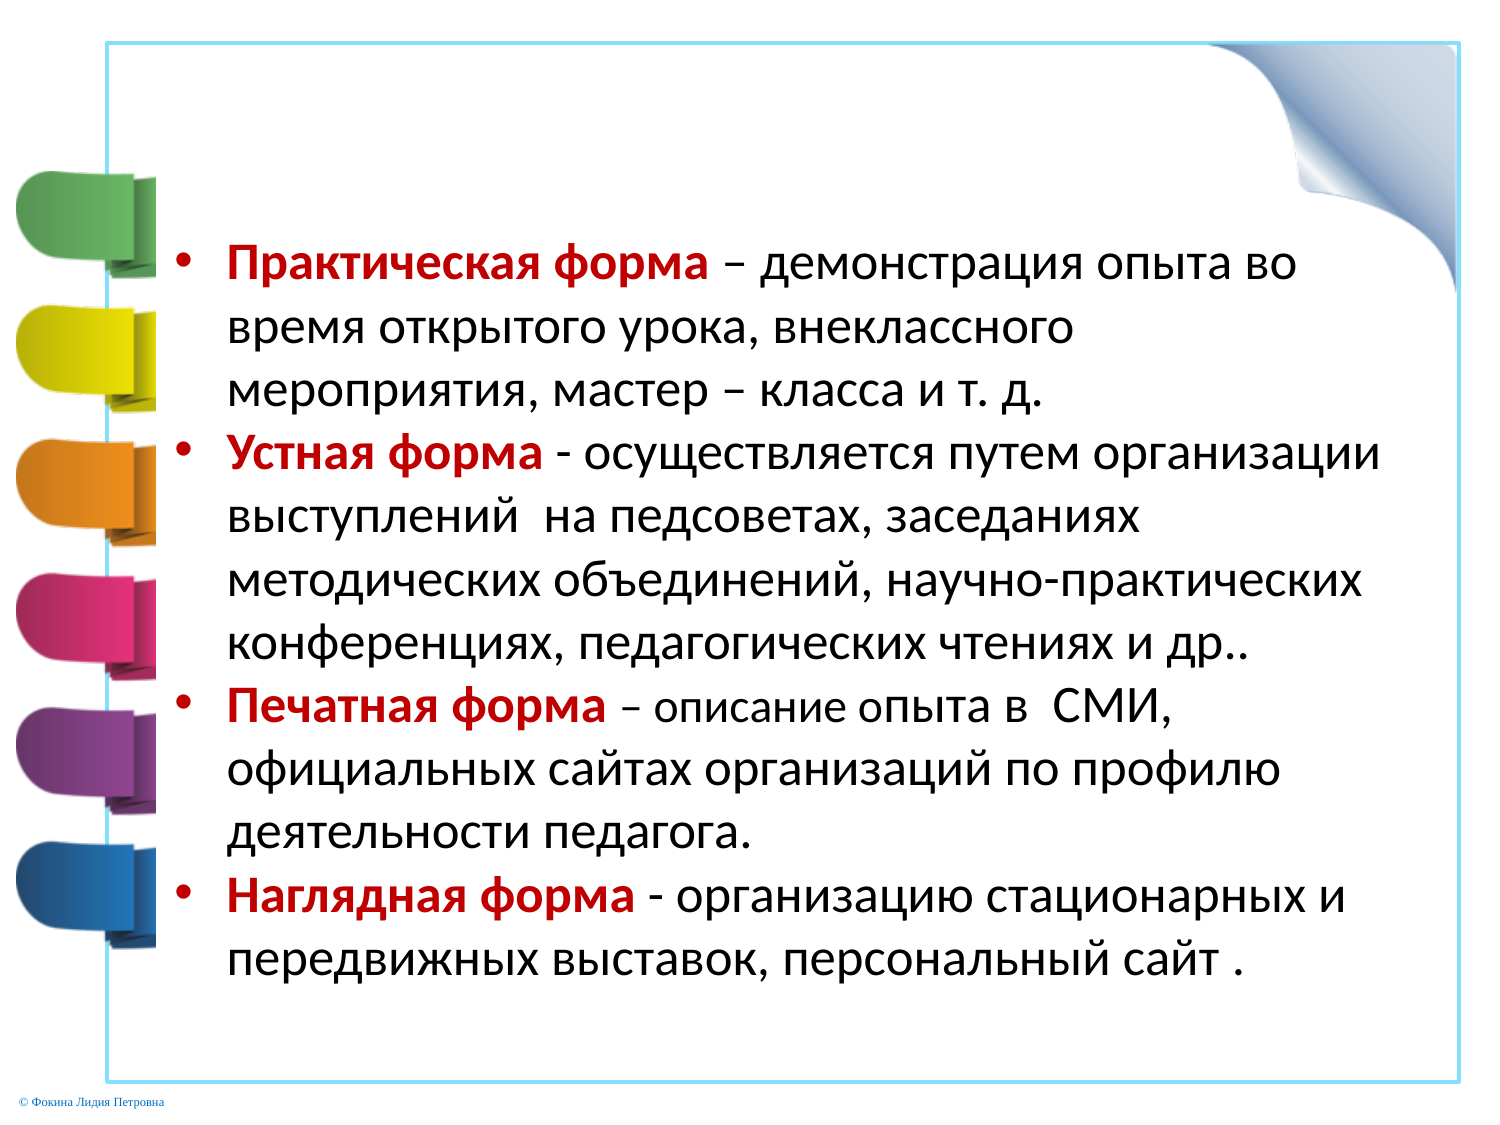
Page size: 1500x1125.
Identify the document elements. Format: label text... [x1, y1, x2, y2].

picture [16, 171, 156, 953]
list Практическая форма – демонстрация опыта во время открытого урока, внеклассного мероприятия, мастер – класса и т. д. Устная форма - осуществляется путем организации выступлений на педсоветах, заседаниях методических объединений, научно-практических конференциях, педагогических чтениях и др.. Печатная форма – описание опыта в СМИ, официальных сайтах организаций по профилю деятельности педагога. Наглядная форма - организацию стационарных и передвижных выставок, персональный сайт . [159, 219, 1410, 1041]
